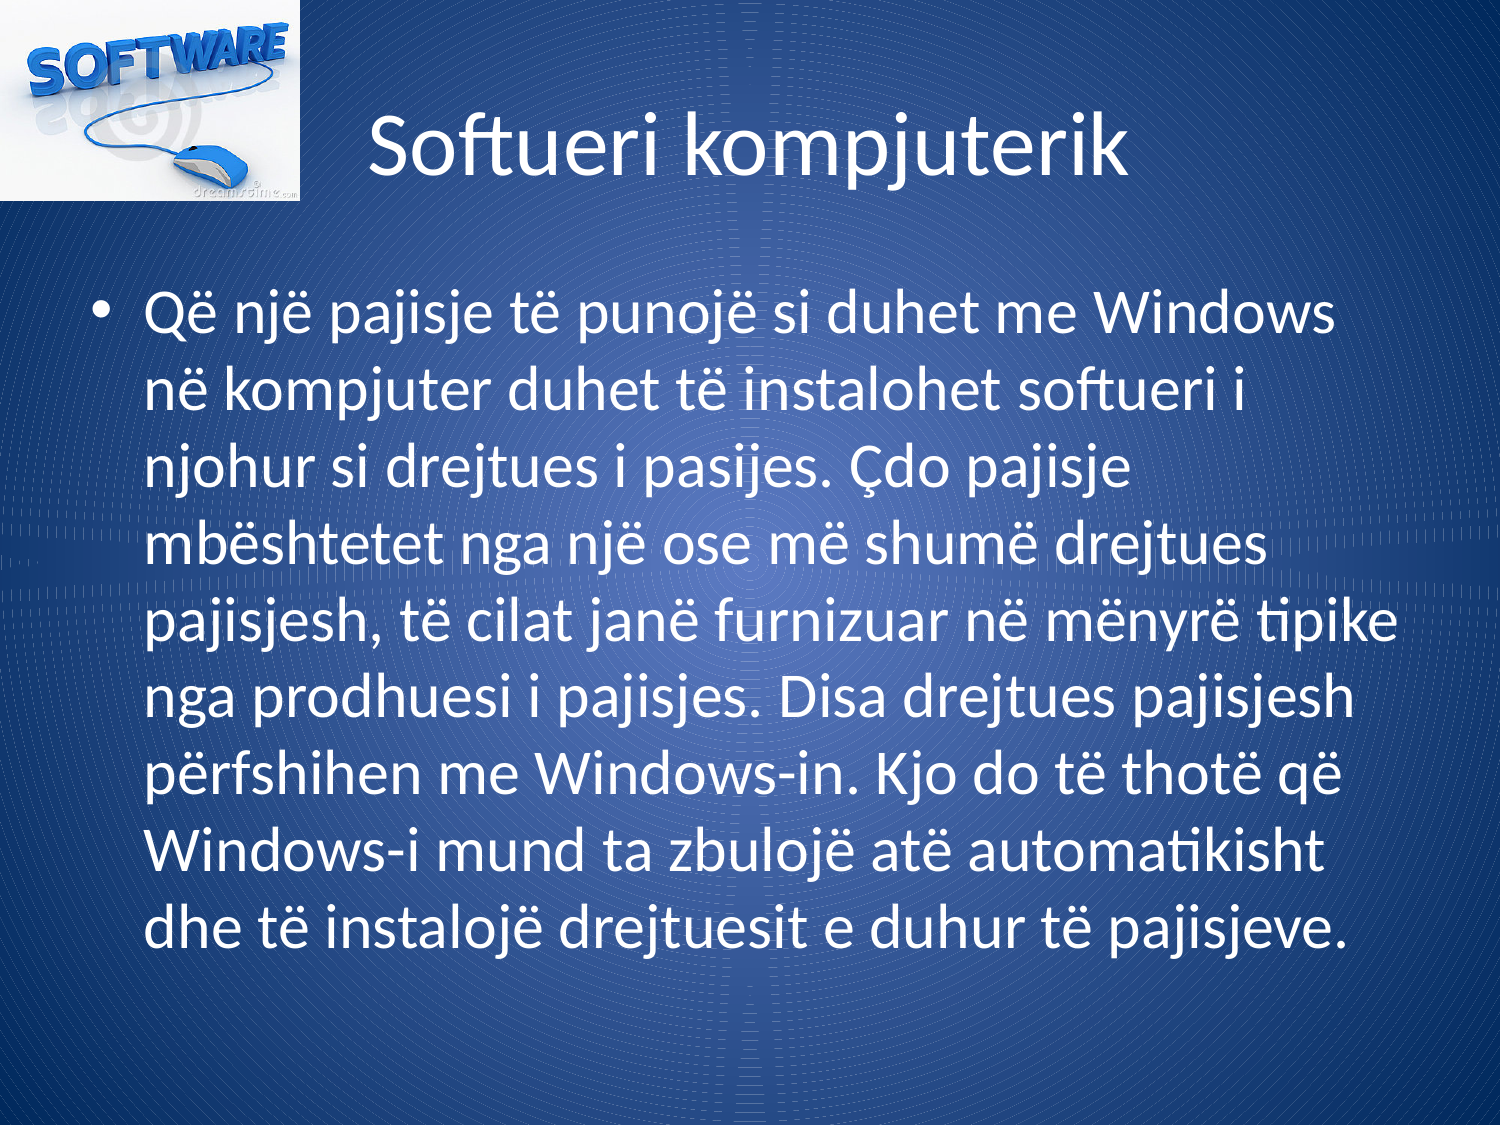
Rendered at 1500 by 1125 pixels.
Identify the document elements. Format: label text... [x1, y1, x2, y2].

title Softueri kompjuterik [75, 45, 1425, 233]
picture [0, 0, 301, 201]
list Që një pajisje të punojë si duhet me Windows në kompjuter duhet të instalohet softueri i njohur si drejtues i pasijes. Çdo pajisje mbështetet nga një ose më shumë drejtues pajisjesh, të cilat janë furnizuar në mënyrë tipike nga prodhuesi i pajisjes. Disa drejtues pajisjesh përfshihen me Windows-in. Kjo do të thotë që Windows-i mund ta zbulojë atë automatikisht dhe të instalojë drejtuesit e duhur të pajisjeve. [75, 262, 1425, 1005]
